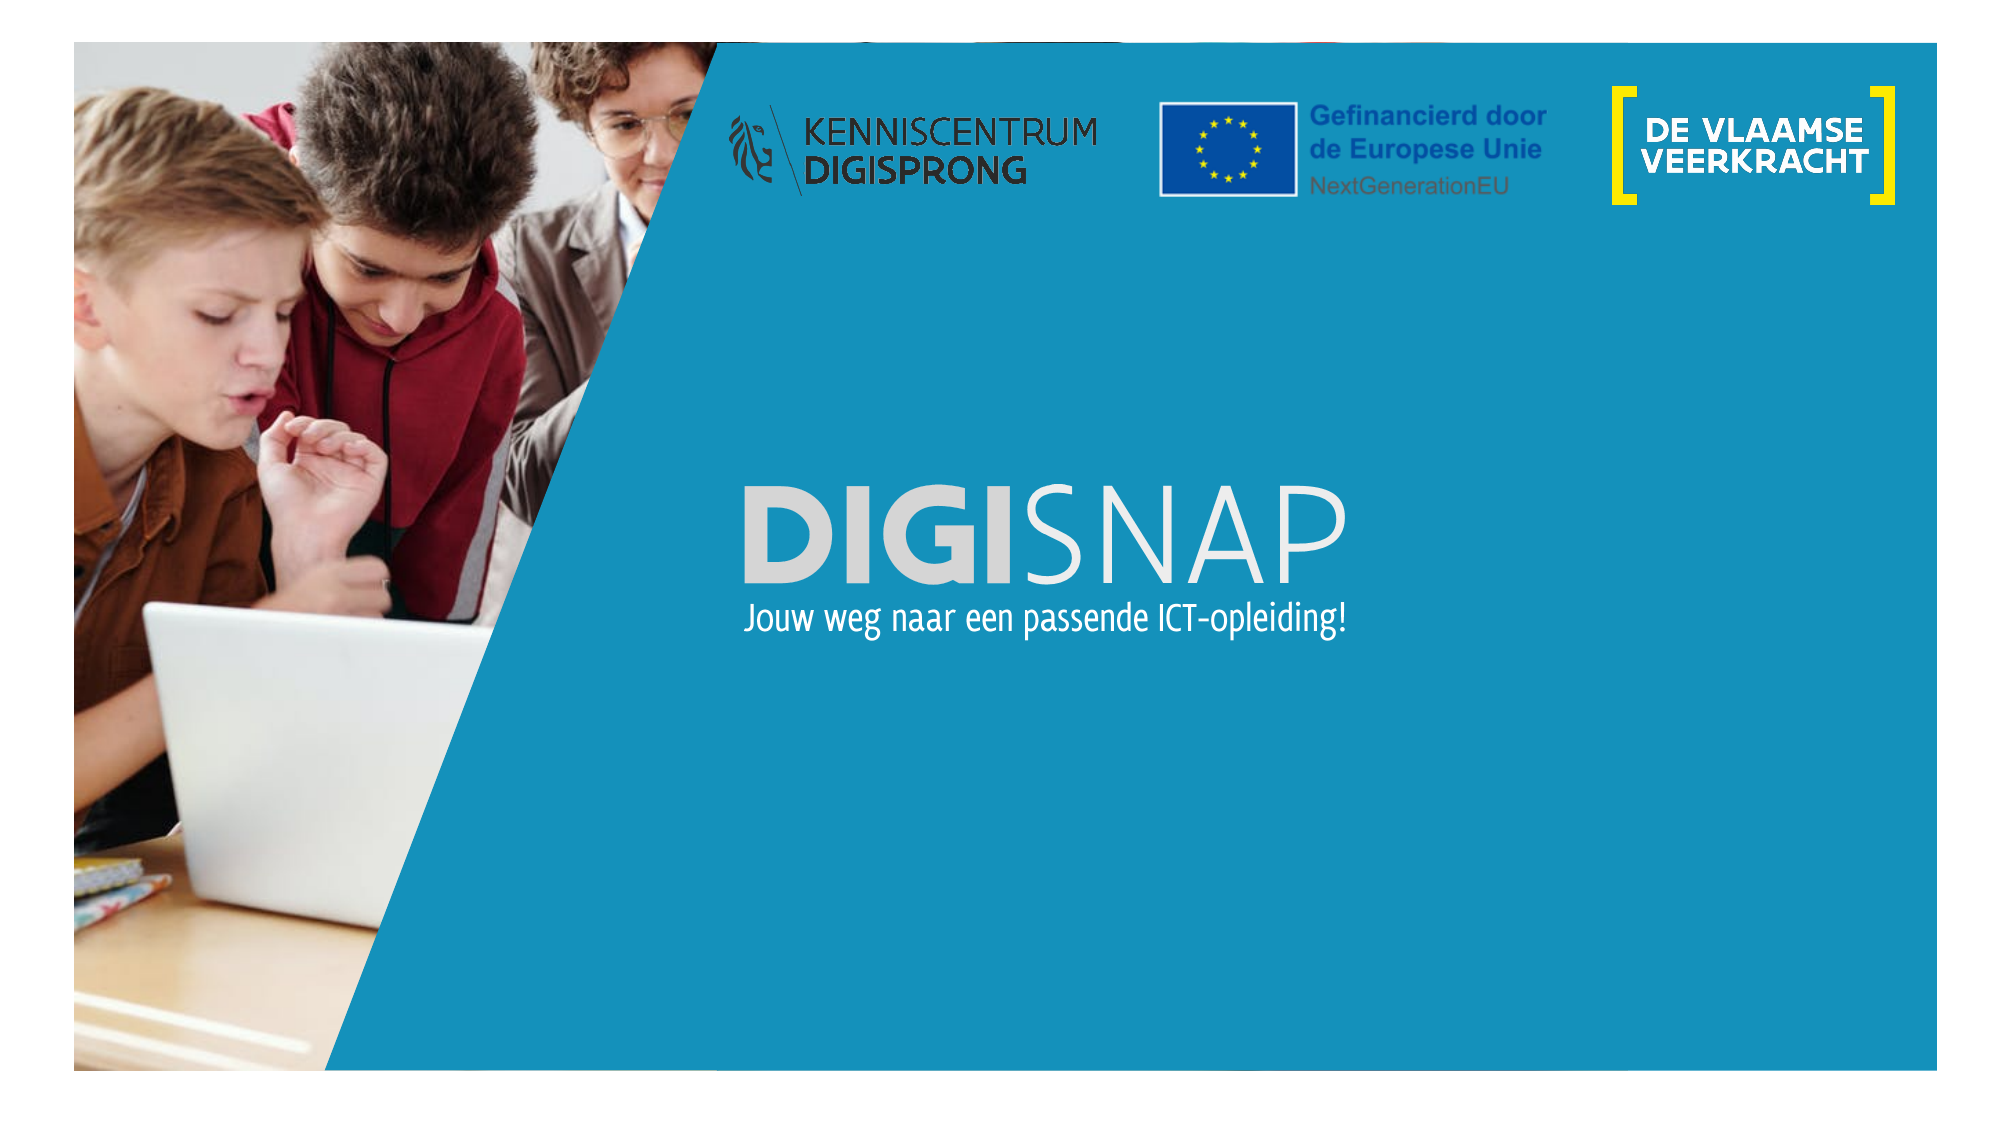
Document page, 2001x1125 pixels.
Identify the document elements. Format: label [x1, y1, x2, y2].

picture [729, 105, 1096, 196]
picture [1612, 86, 1895, 205]
picture [74, 42, 716, 1071]
picture [744, 484, 1345, 641]
picture [1157, 90, 1570, 209]
